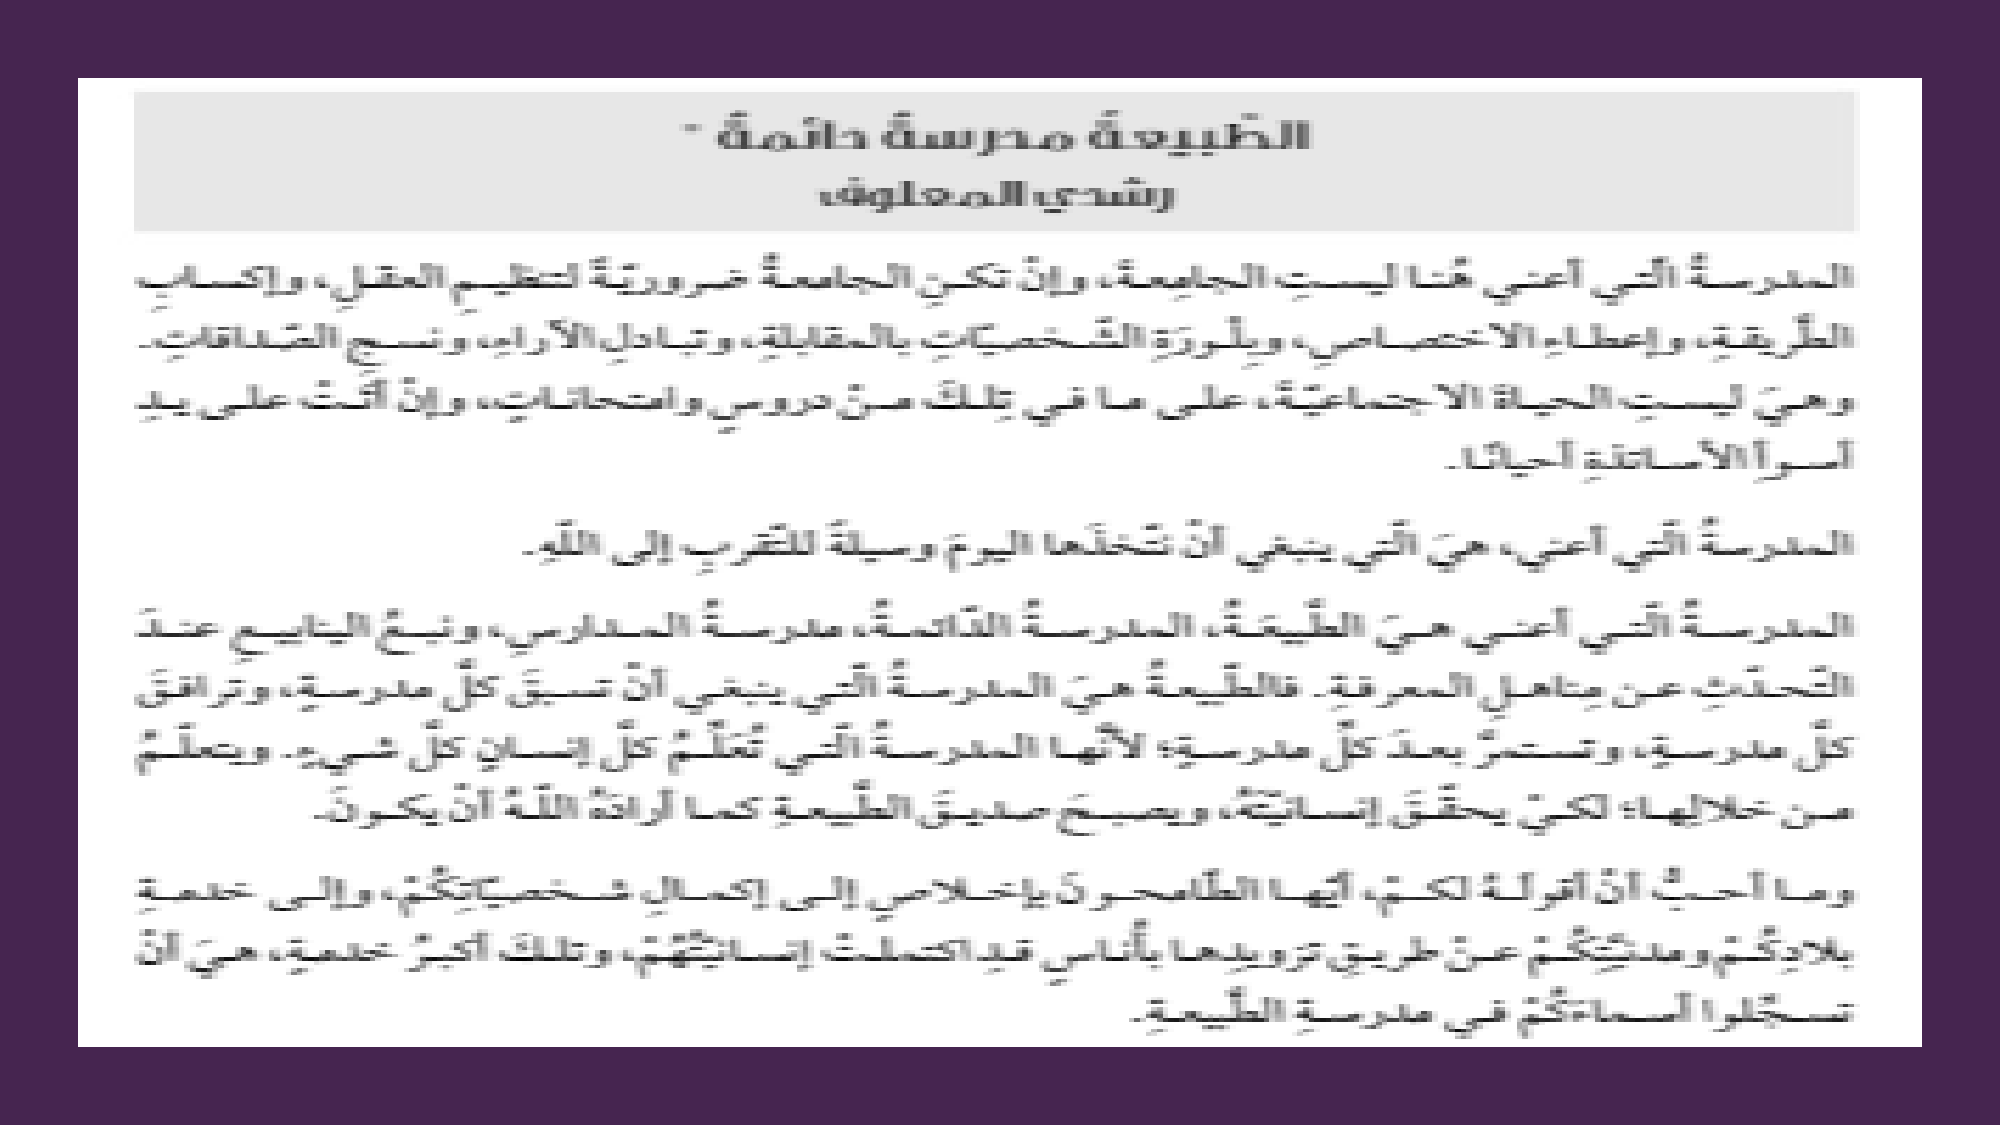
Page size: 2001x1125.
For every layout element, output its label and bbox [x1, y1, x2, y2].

list [78, 78, 1922, 1047]
text_box [0, 0, 2000, 1125]
